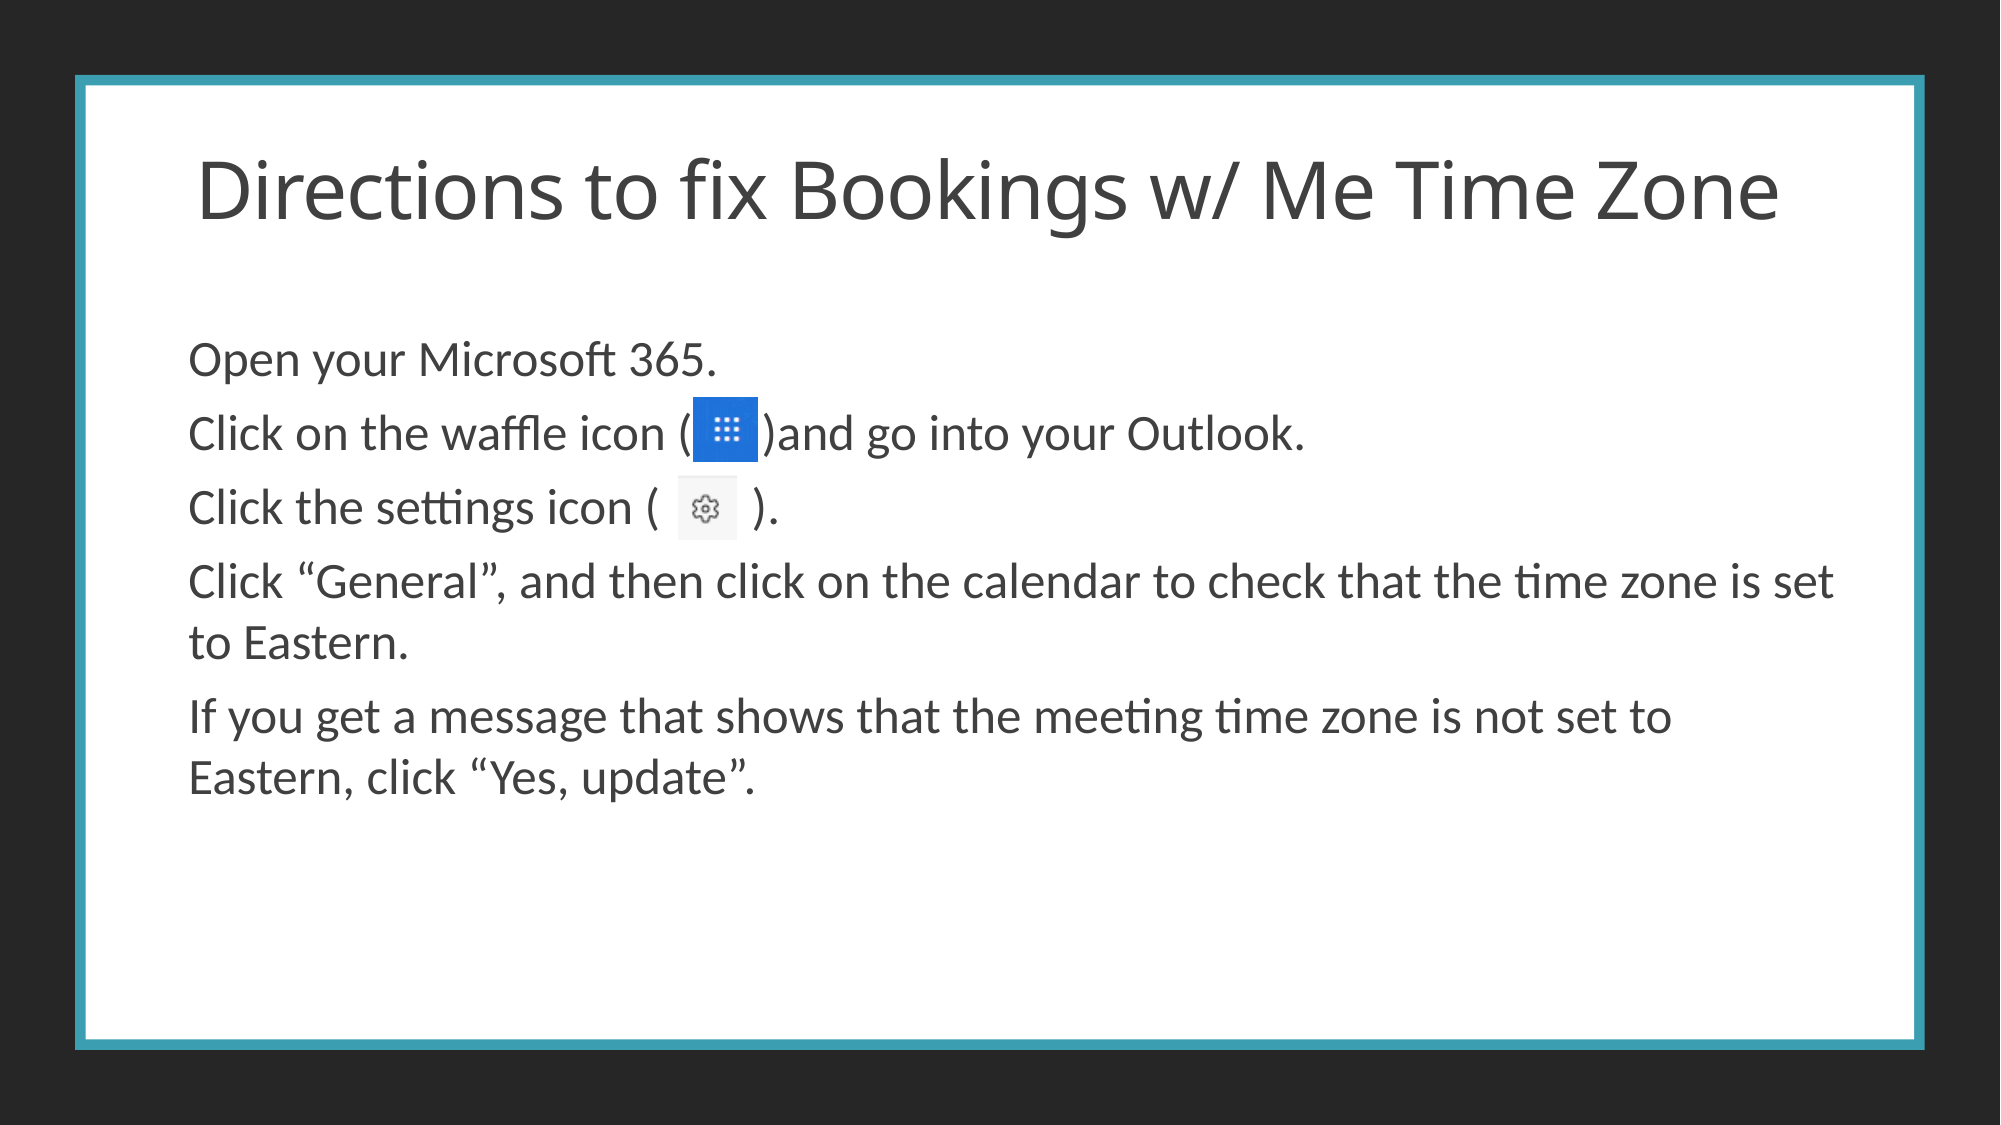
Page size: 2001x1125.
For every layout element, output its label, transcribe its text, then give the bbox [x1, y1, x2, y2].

picture [678, 474, 737, 540]
picture [692, 396, 759, 462]
text_box [74, 74, 1926, 1051]
text_box [0, 0, 2000, 1125]
list Open your Microsoft 365. Click on the waffle icon ( )and go into your Outlook. Click the settings icon ( ). Click “General”, and then click on the calendar to check that the time zone is set to Eastern. If you get a message that shows that the meeting time zone is not set to Eastern, click “Yes, update”. [154, 317, 1851, 879]
title Directions to fix Bookings w/ Me Time Zone [180, 100, 1943, 243]
text_box [84, 84, 1916, 1041]
